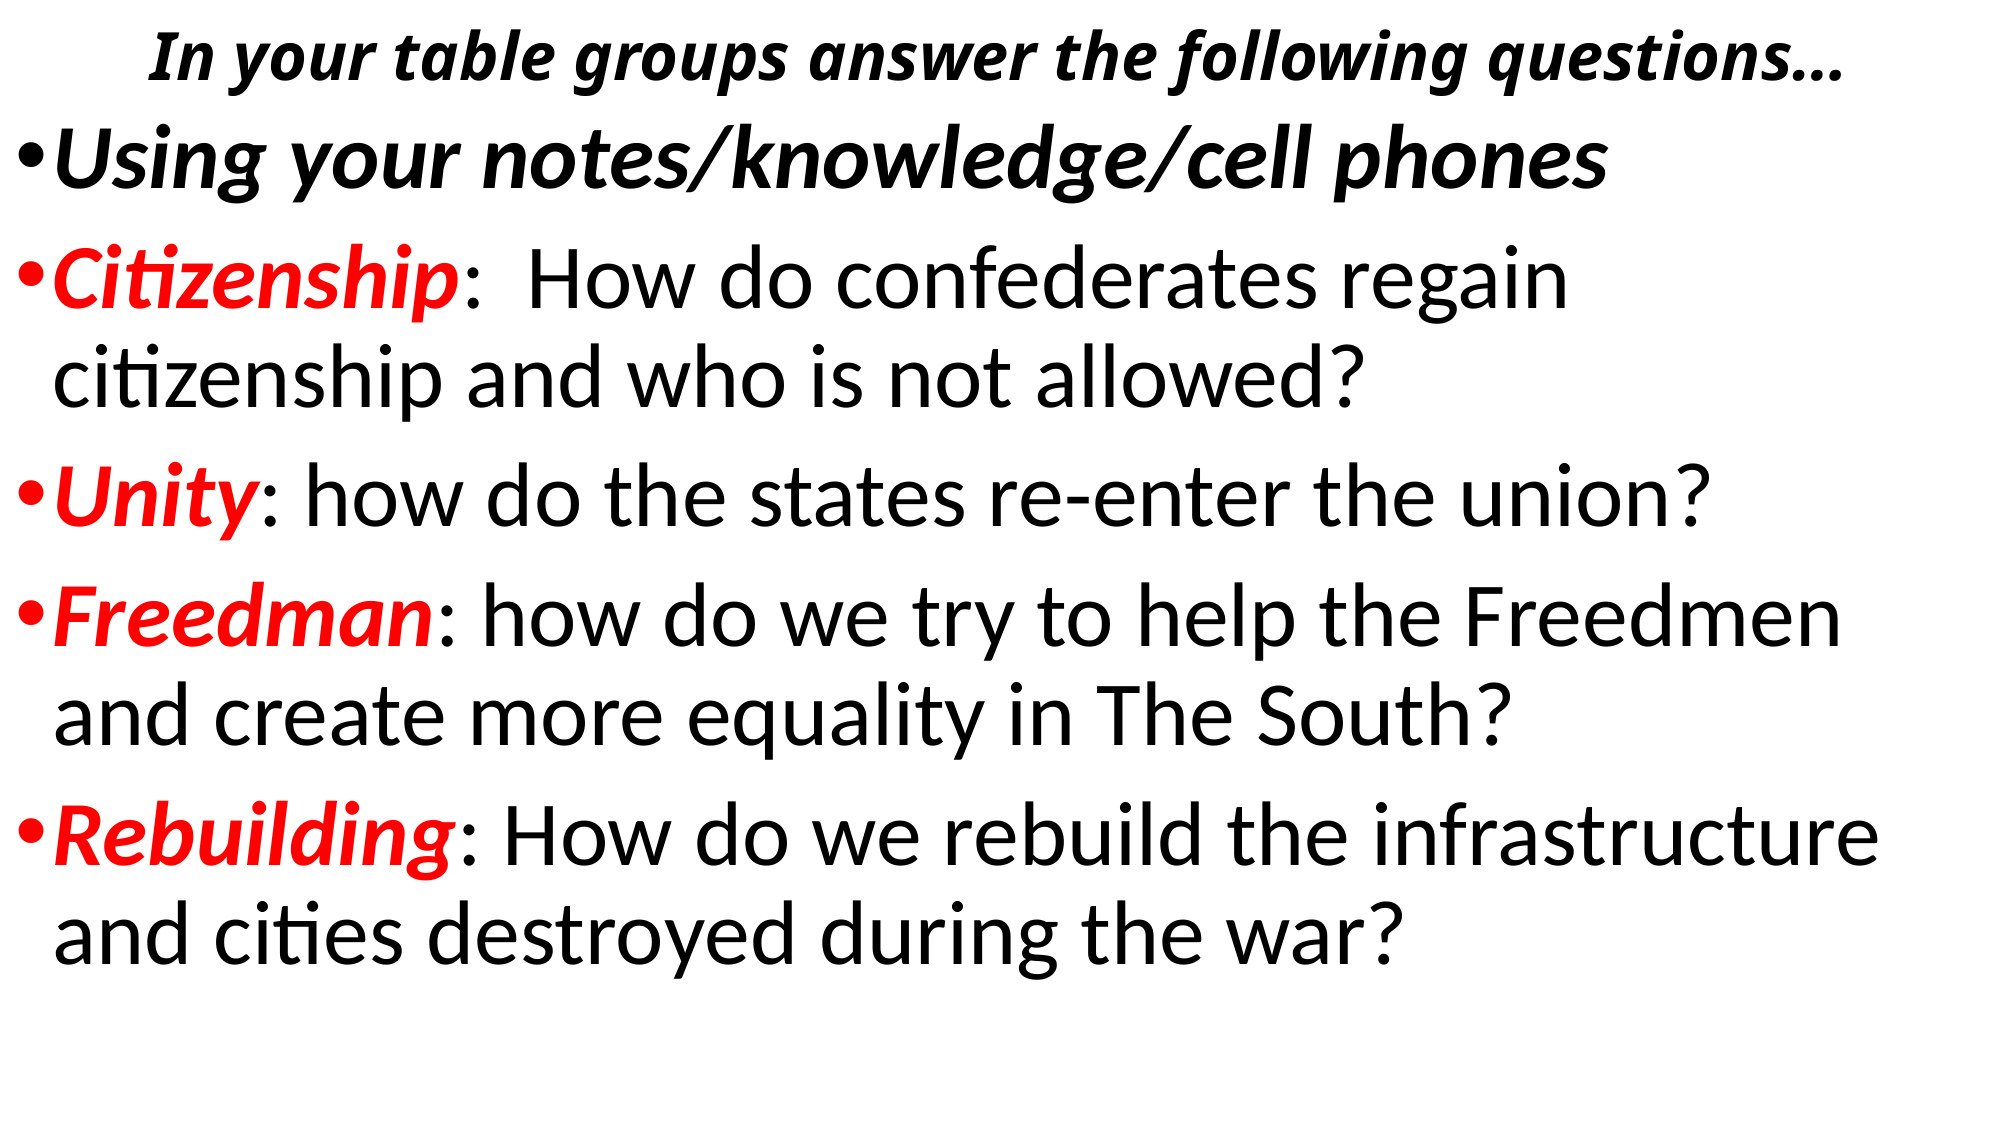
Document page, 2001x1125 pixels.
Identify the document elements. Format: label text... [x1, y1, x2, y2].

list Using your notes/knowledge/cell phones Citizenship: How do confederates regain citizenship and who is not allowed? Unity: how do the states re-enter the union? Freedman: how do we try to help the Freedmen and create more equality in The South? Rebuilding: How do we rebuild the infrastructure and cities destroyed during the war? [0, 101, 2000, 1125]
title In your table groups answer the following questions… [0, 0, 2000, 101]
